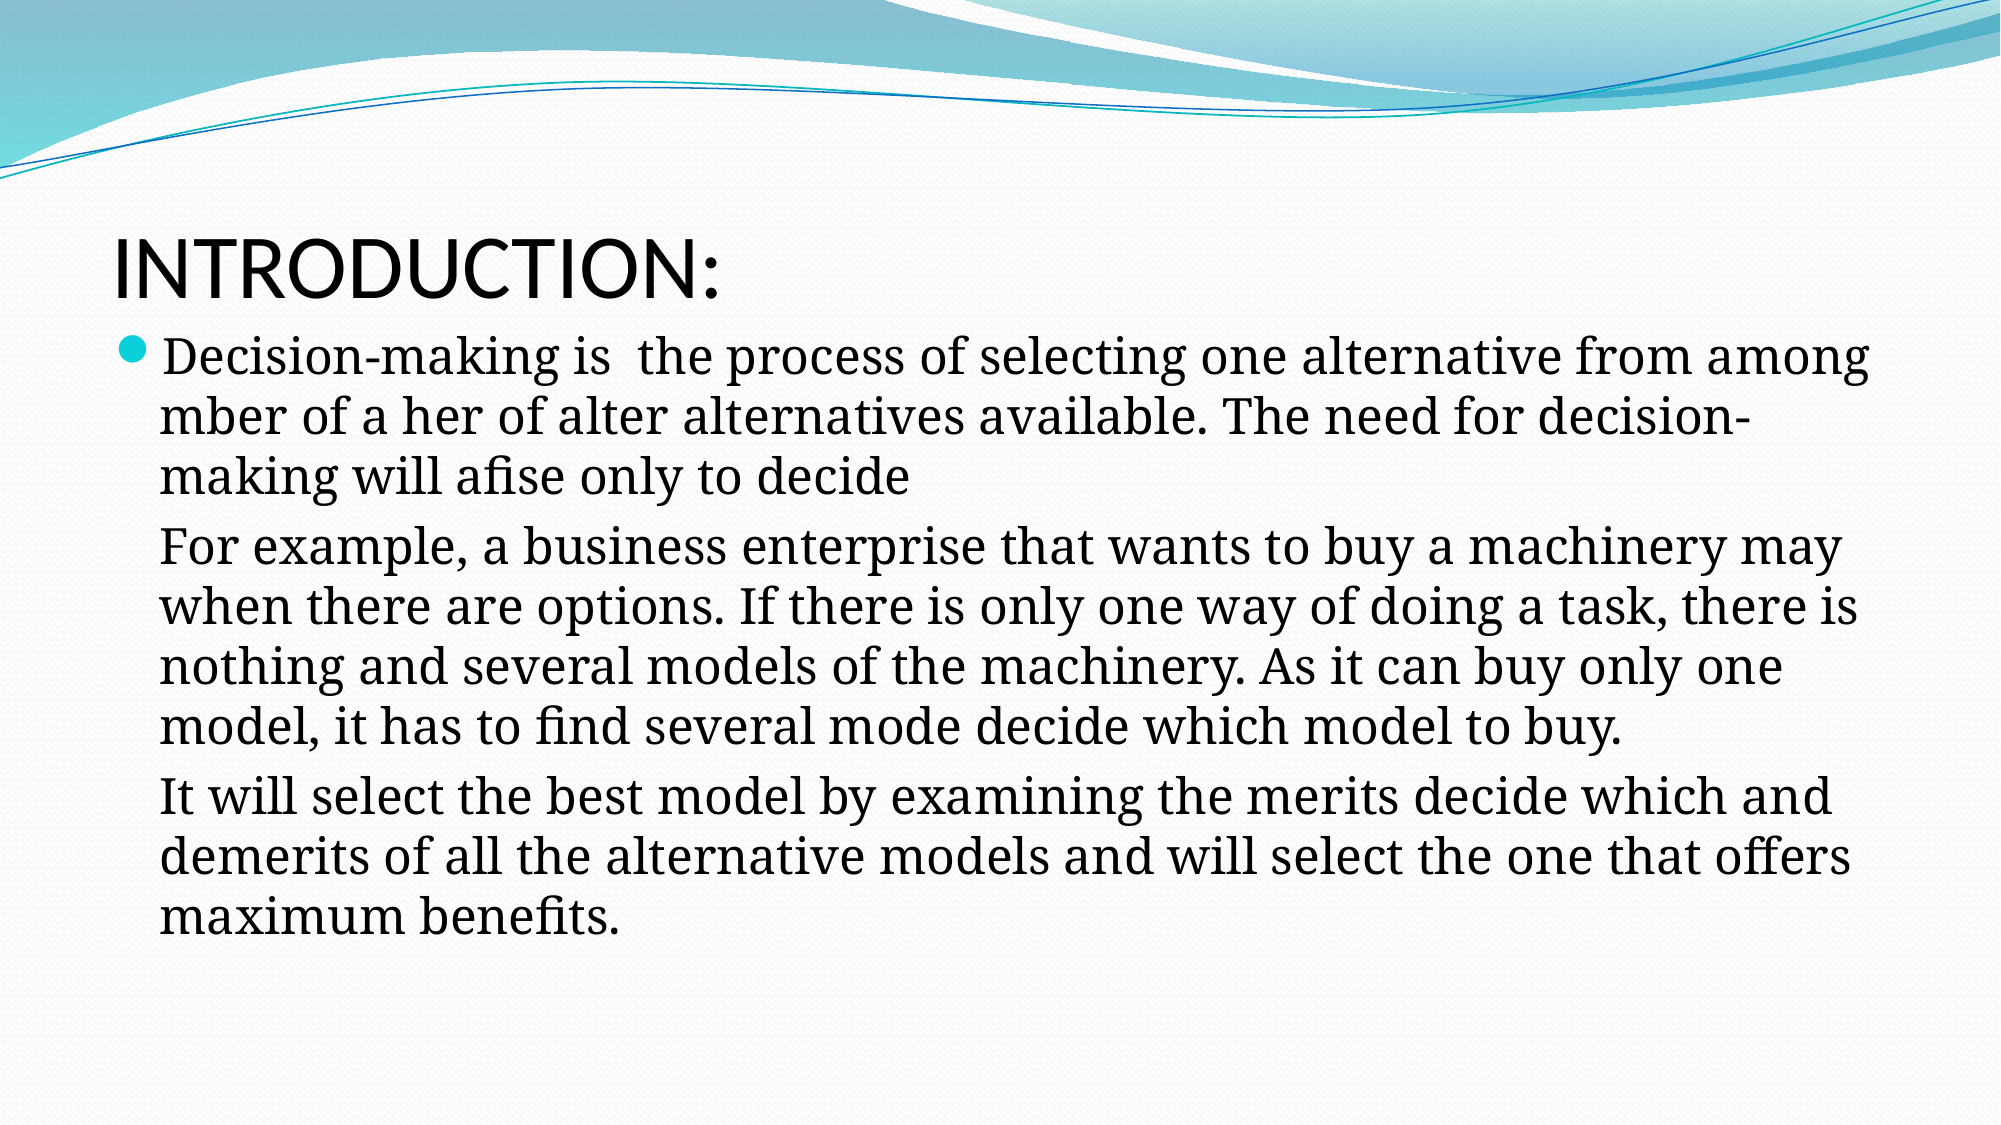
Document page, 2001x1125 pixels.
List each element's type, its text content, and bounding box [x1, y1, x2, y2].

title INTRODUCTION: [111, 120, 1522, 317]
list Decision-making is the process of selecting one alternative from among mber of a her of alter alternatives available. The need for decision-making will afise only to decide For example, a business enterprise that wants to buy a machinery may when there are options. If there is only one way of doing a task, there is nothing and several models of the machinery. As it can buy only one model, it has to find several mode decide which model to buy. It will select the best model by examining the merits decide which and demerits of all the alternative models and will select the one that offers maximum benefits. [99, 317, 1900, 1038]
